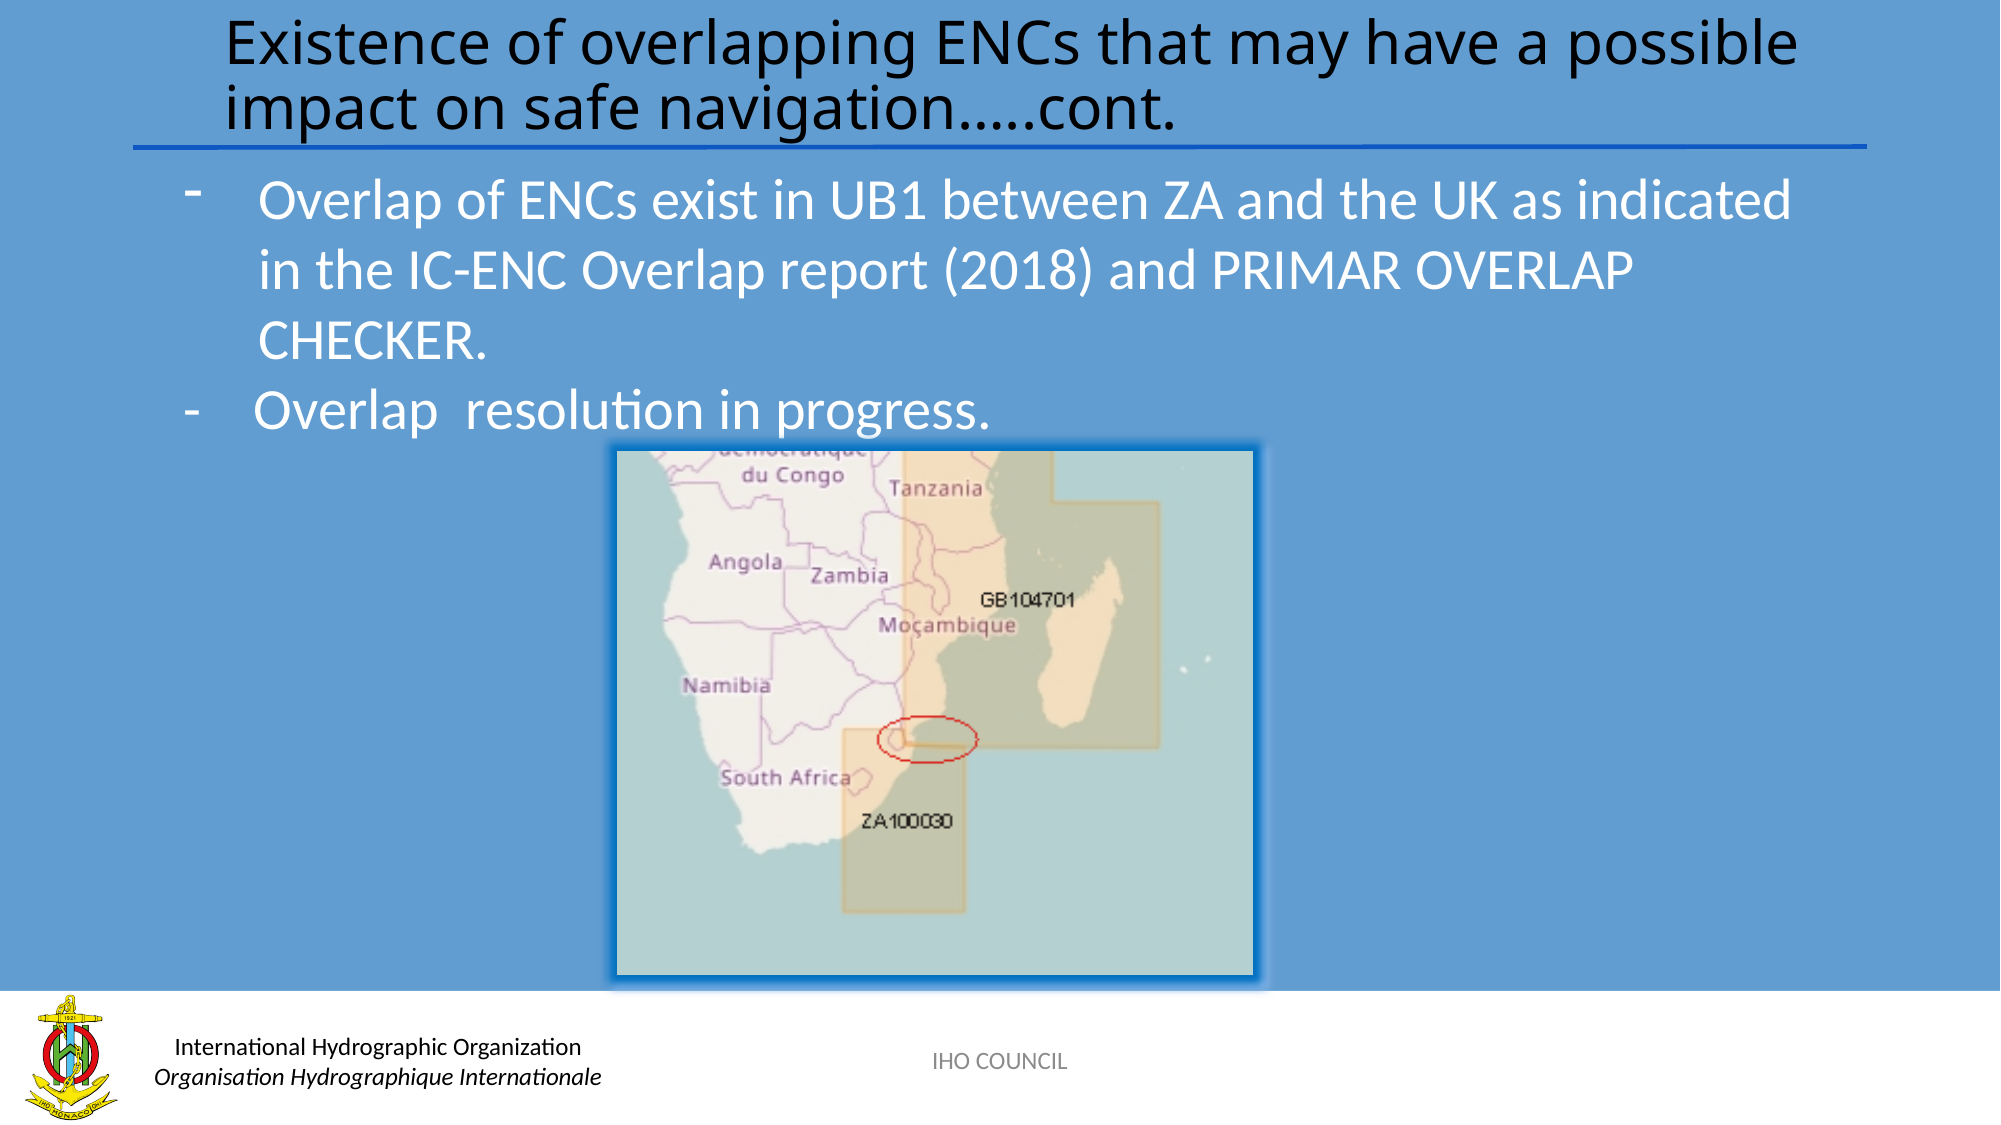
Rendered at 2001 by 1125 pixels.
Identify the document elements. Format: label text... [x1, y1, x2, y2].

picture [617, 451, 1253, 975]
picture [17, 990, 122, 1125]
title Existence of overlapping ENCs that may have a possible impact on safe navigation…..cont. [209, 55, 1925, 100]
text_box Overlap of ENCs exist in UB1 between ZA and the UK as indicated in the IC-ENC Overlap report (2018) and PRIMAR OVERLAP CHECKER. - Overlap resolution in progress. [168, 153, 1836, 449]
footer IHO COUNCIL [662, 1029, 1338, 1090]
